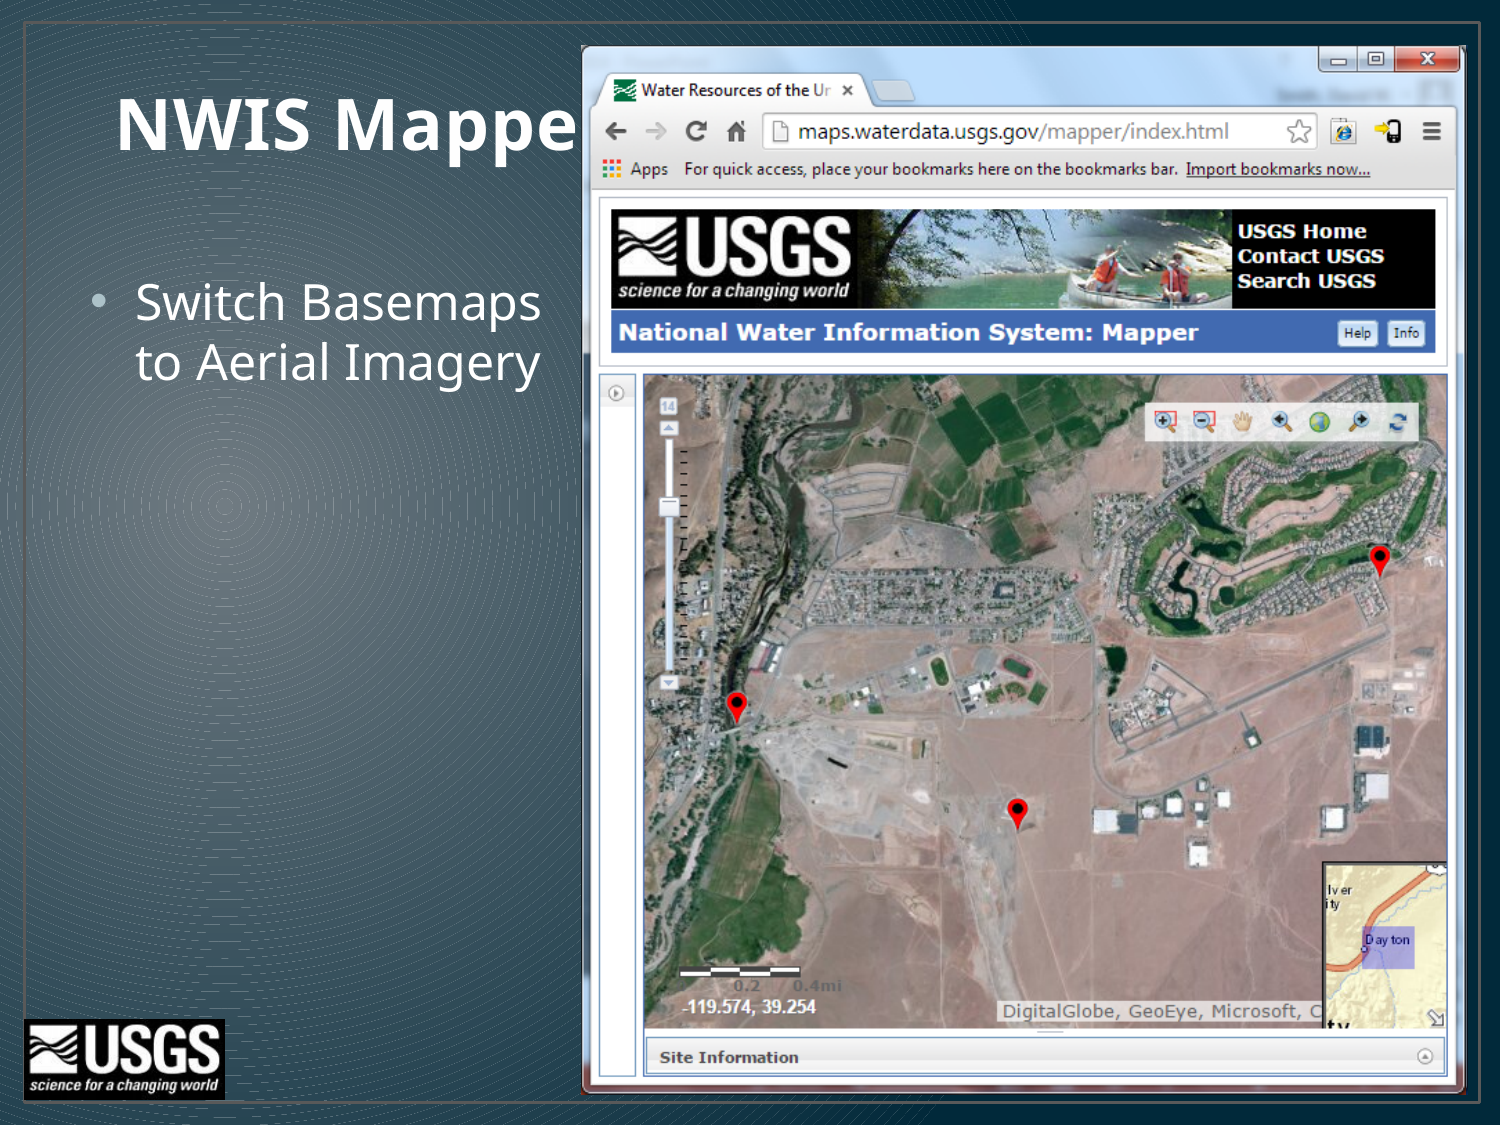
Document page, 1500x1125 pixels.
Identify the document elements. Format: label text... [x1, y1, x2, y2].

list Switch Basemaps to Aerial Imagery [75, 262, 565, 1005]
picture [878, 1104, 901, 1108]
text_box NWIS Mapper [99, 70, 573, 258]
picture [581, 38, 1467, 1096]
picture [24, 1018, 226, 1101]
